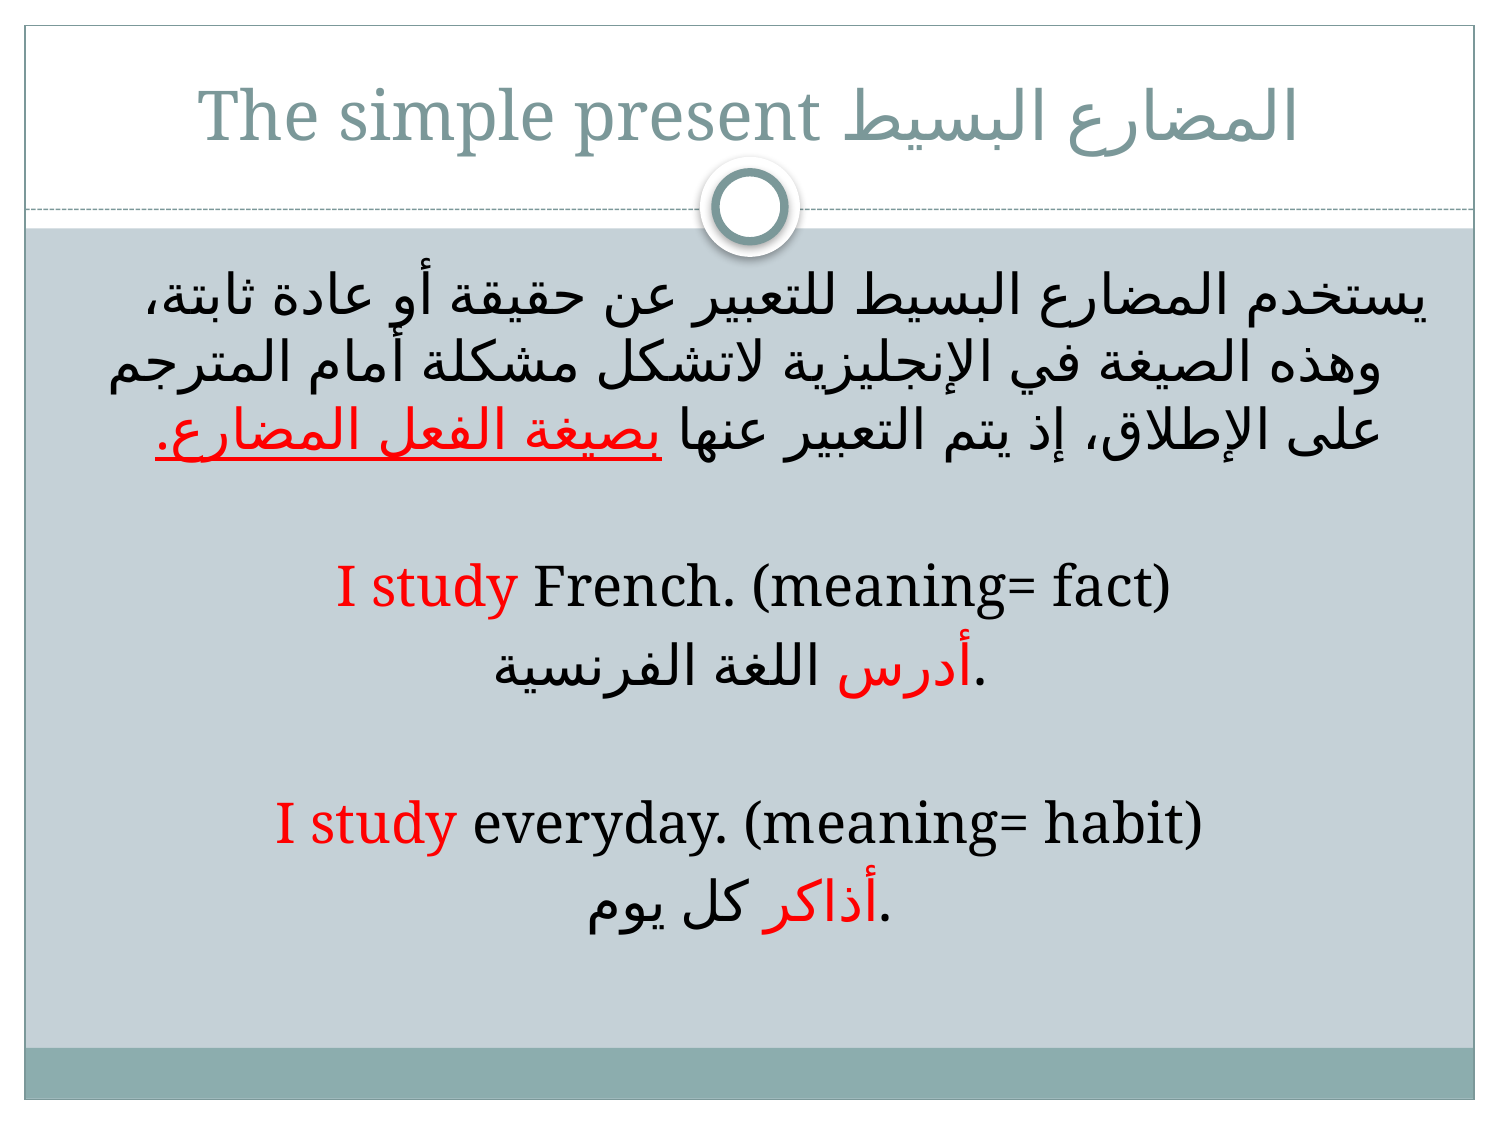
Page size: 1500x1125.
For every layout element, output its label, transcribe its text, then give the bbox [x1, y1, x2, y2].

list يستخدم المضارع البسيط للتعبير عن حقيقة أو عادة ثابتة، وهذه الصيغة في الإنجليزية لاتشكل مشكلة أمام المترجم على الإطلاق، إذ يتم التعبير عنها بصيغة الفعل المضارع. I study French. (meaning= fact) أدرس اللغة الفرنسية. I study everyday. (meaning= habit) أذاكر كل يوم. [49, 250, 1445, 1001]
title المضارع البسيط The simple present [49, 37, 1450, 162]
